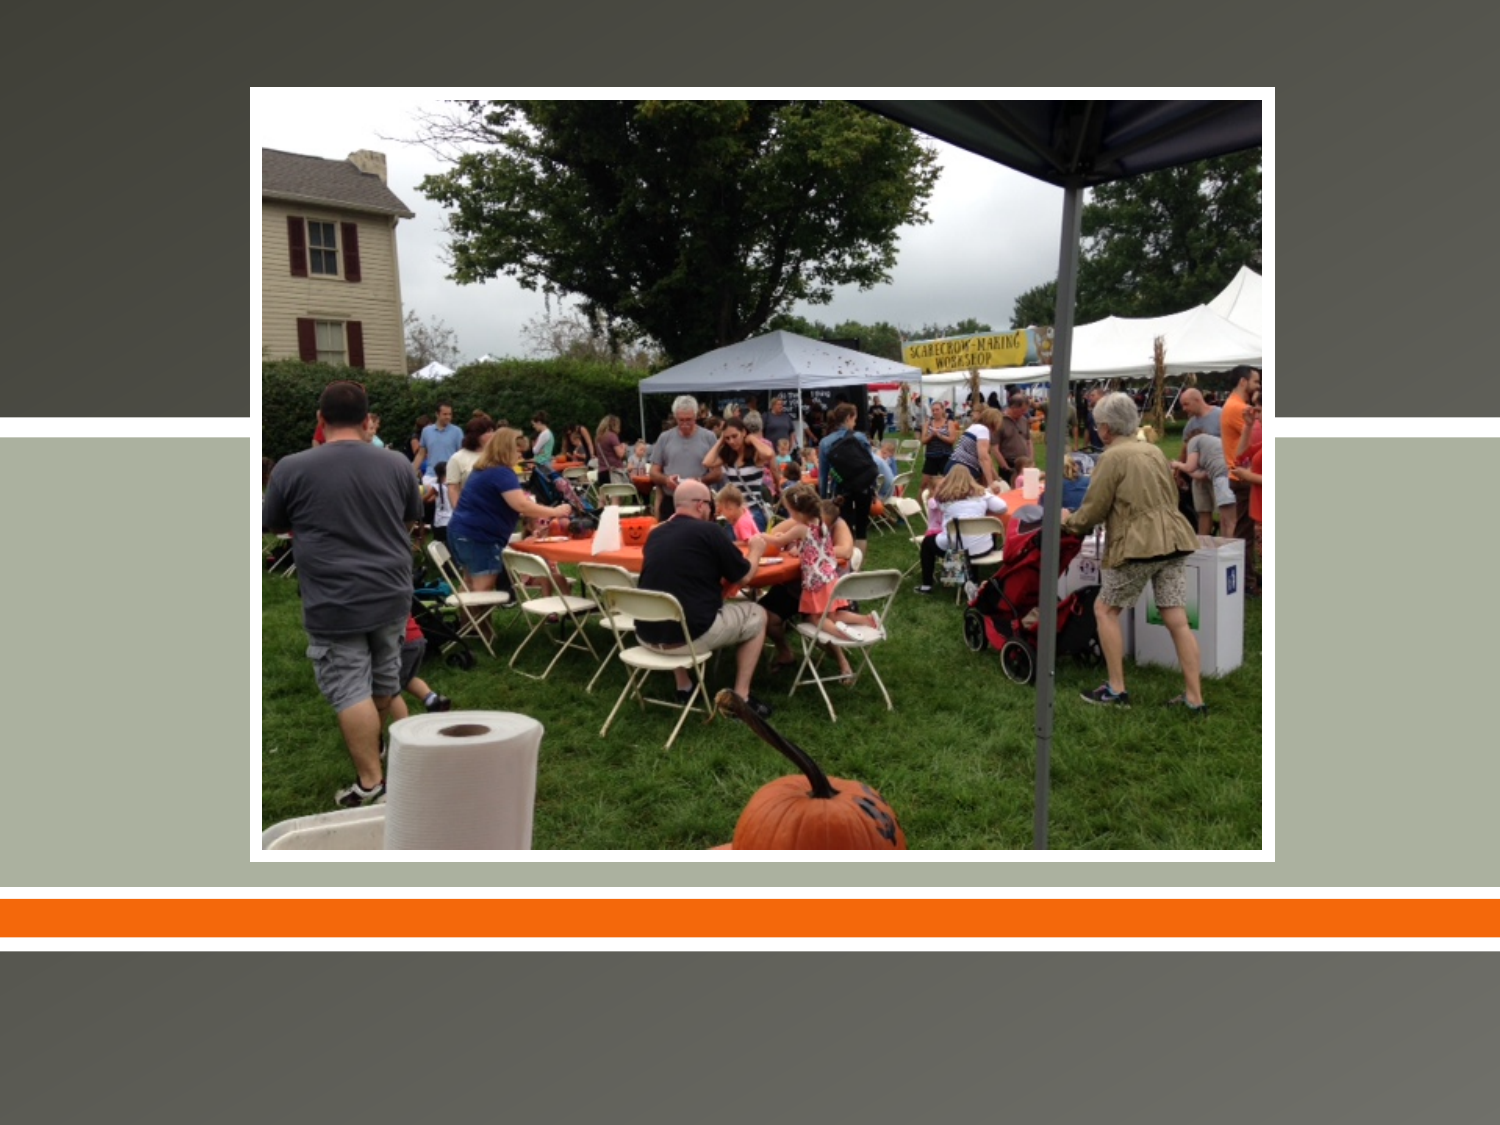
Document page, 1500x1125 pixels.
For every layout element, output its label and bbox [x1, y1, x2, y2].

picture [262, 99, 1263, 851]
